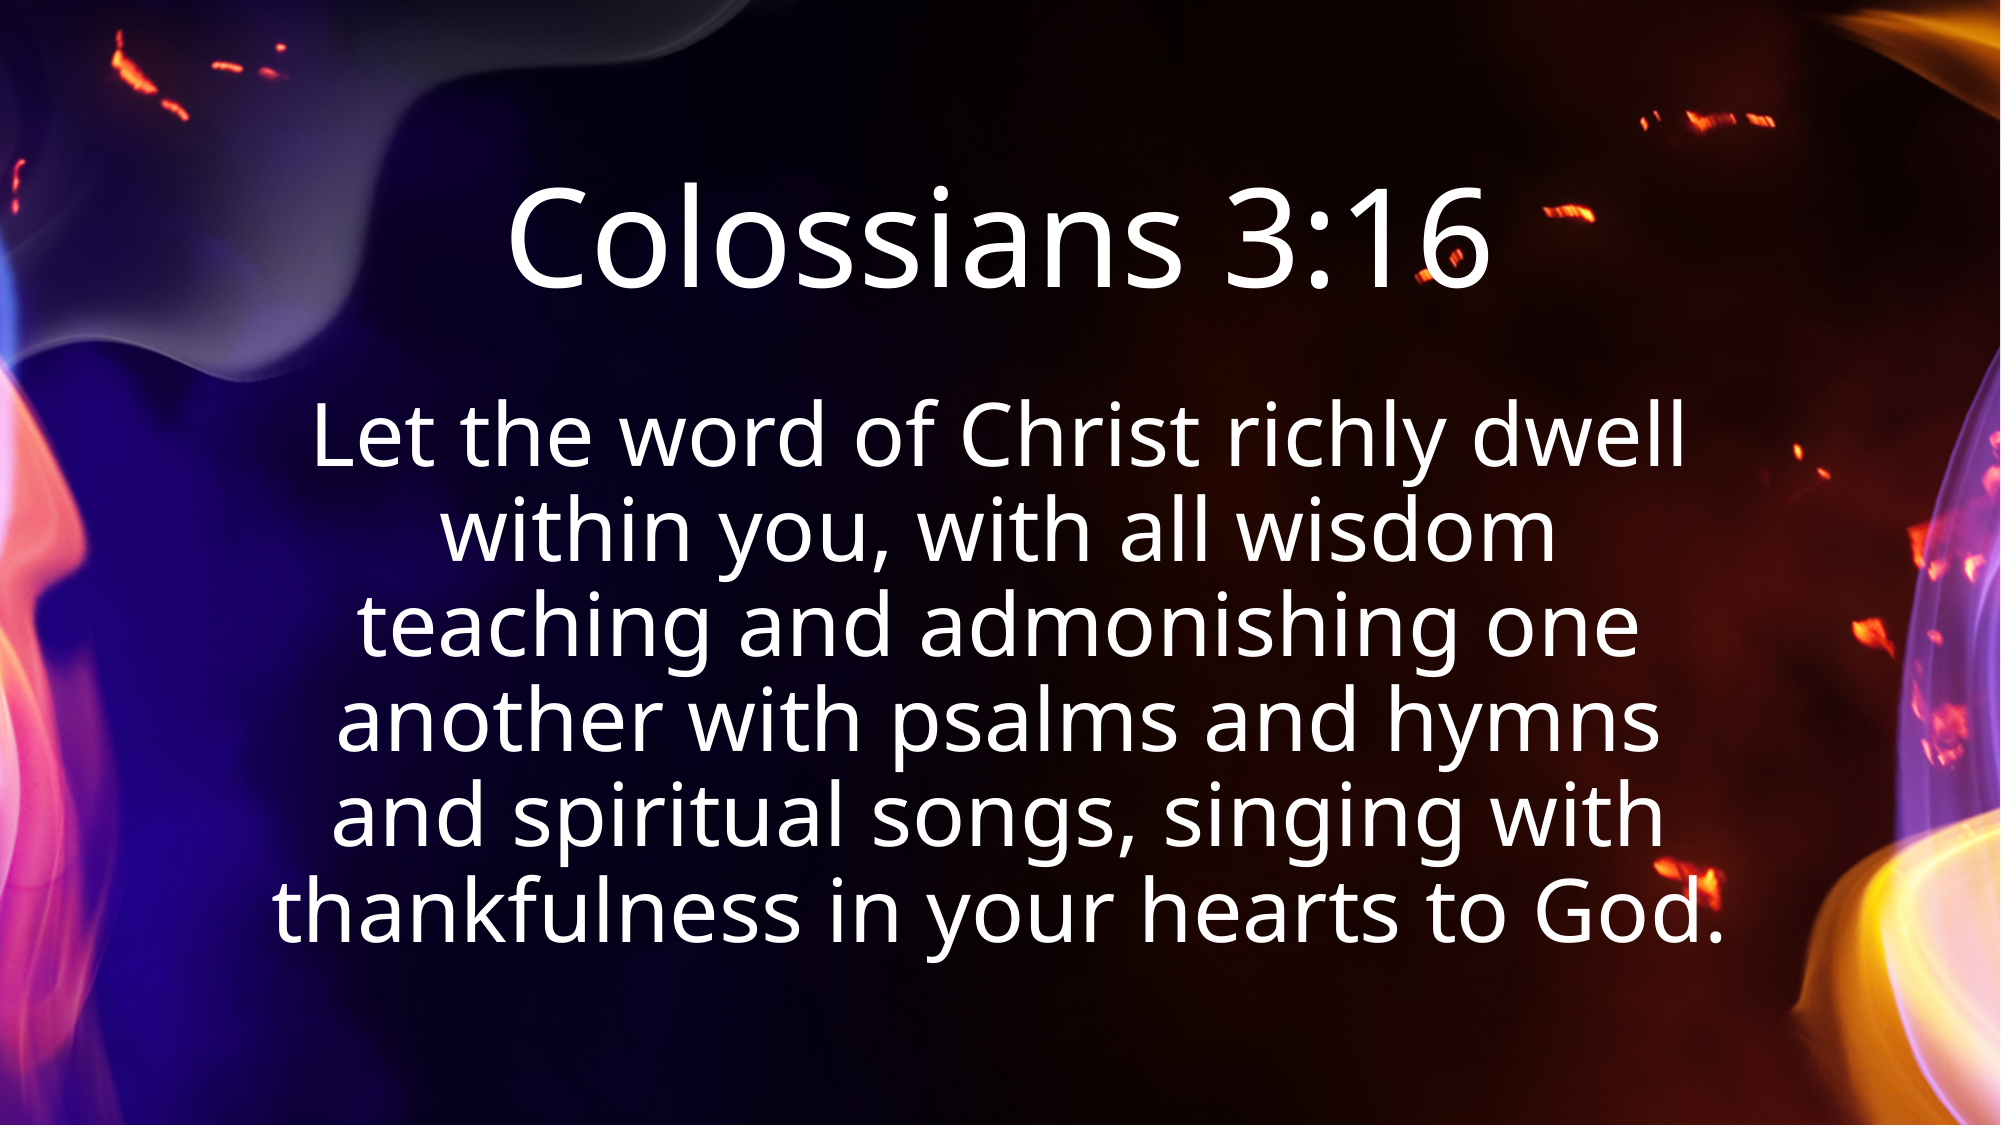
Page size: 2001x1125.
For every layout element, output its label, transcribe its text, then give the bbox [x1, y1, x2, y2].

subtitle Let the word of Christ richly dwell within you, with all wisdom teaching and admonishing one another with psalms and hymns and spiritual songs, singing with thankfulness in your hearts to God. [249, 332, 1750, 1019]
title Colossians 3:16 [249, 134, 1750, 332]
picture [0, 0, 2001, 1125]
